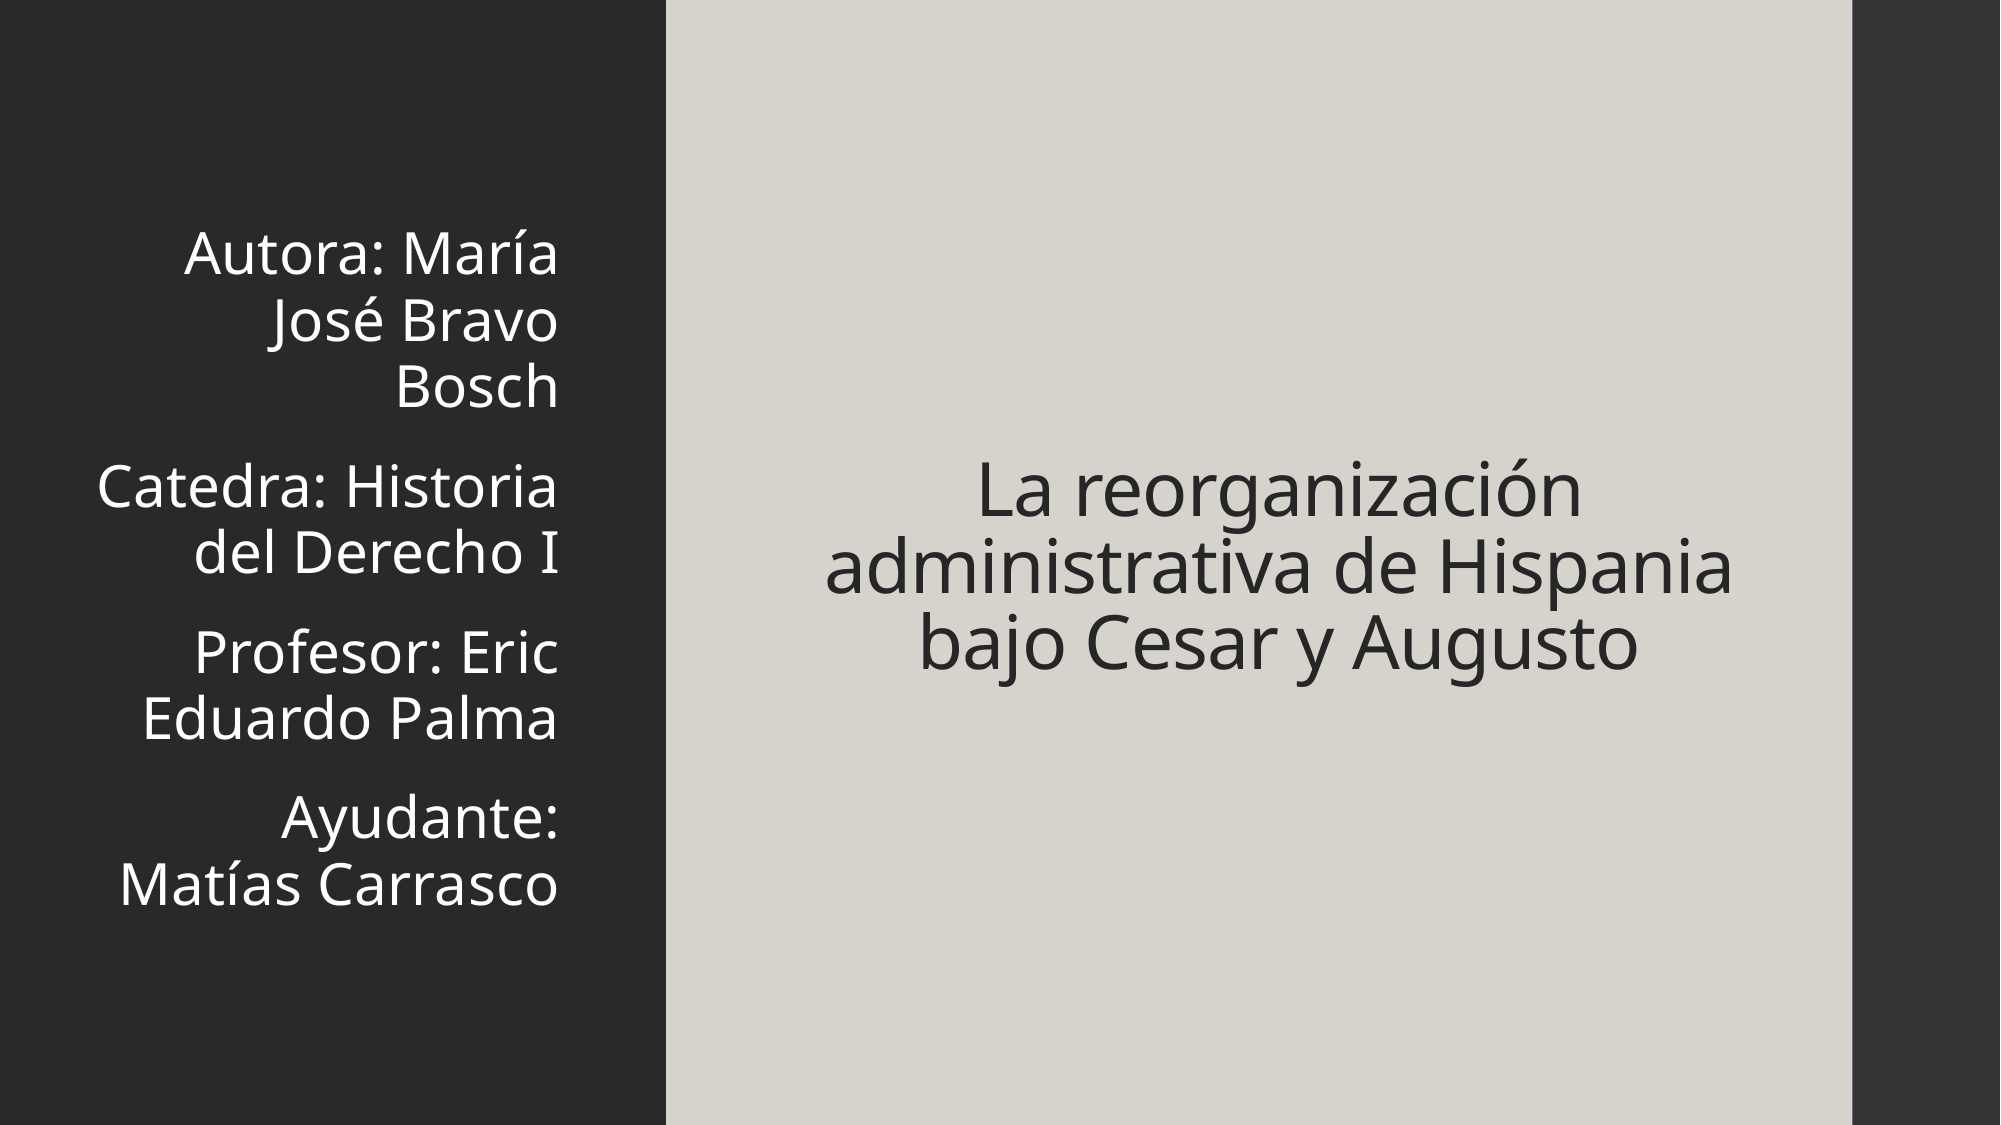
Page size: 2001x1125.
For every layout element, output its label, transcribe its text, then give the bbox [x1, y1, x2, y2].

subtitle Autora: María José Bravo Bosch Catedra: Historia del Derecho I Profesor: Eric Eduardo Palma Ayudante: Matías Carrasco [78, 152, 576, 988]
text_box [667, 0, 1854, 1125]
title La reorganización administrativa de Hispania bajo Cesar y Augusto [763, 152, 1796, 988]
text_box [0, 0, 667, 1125]
